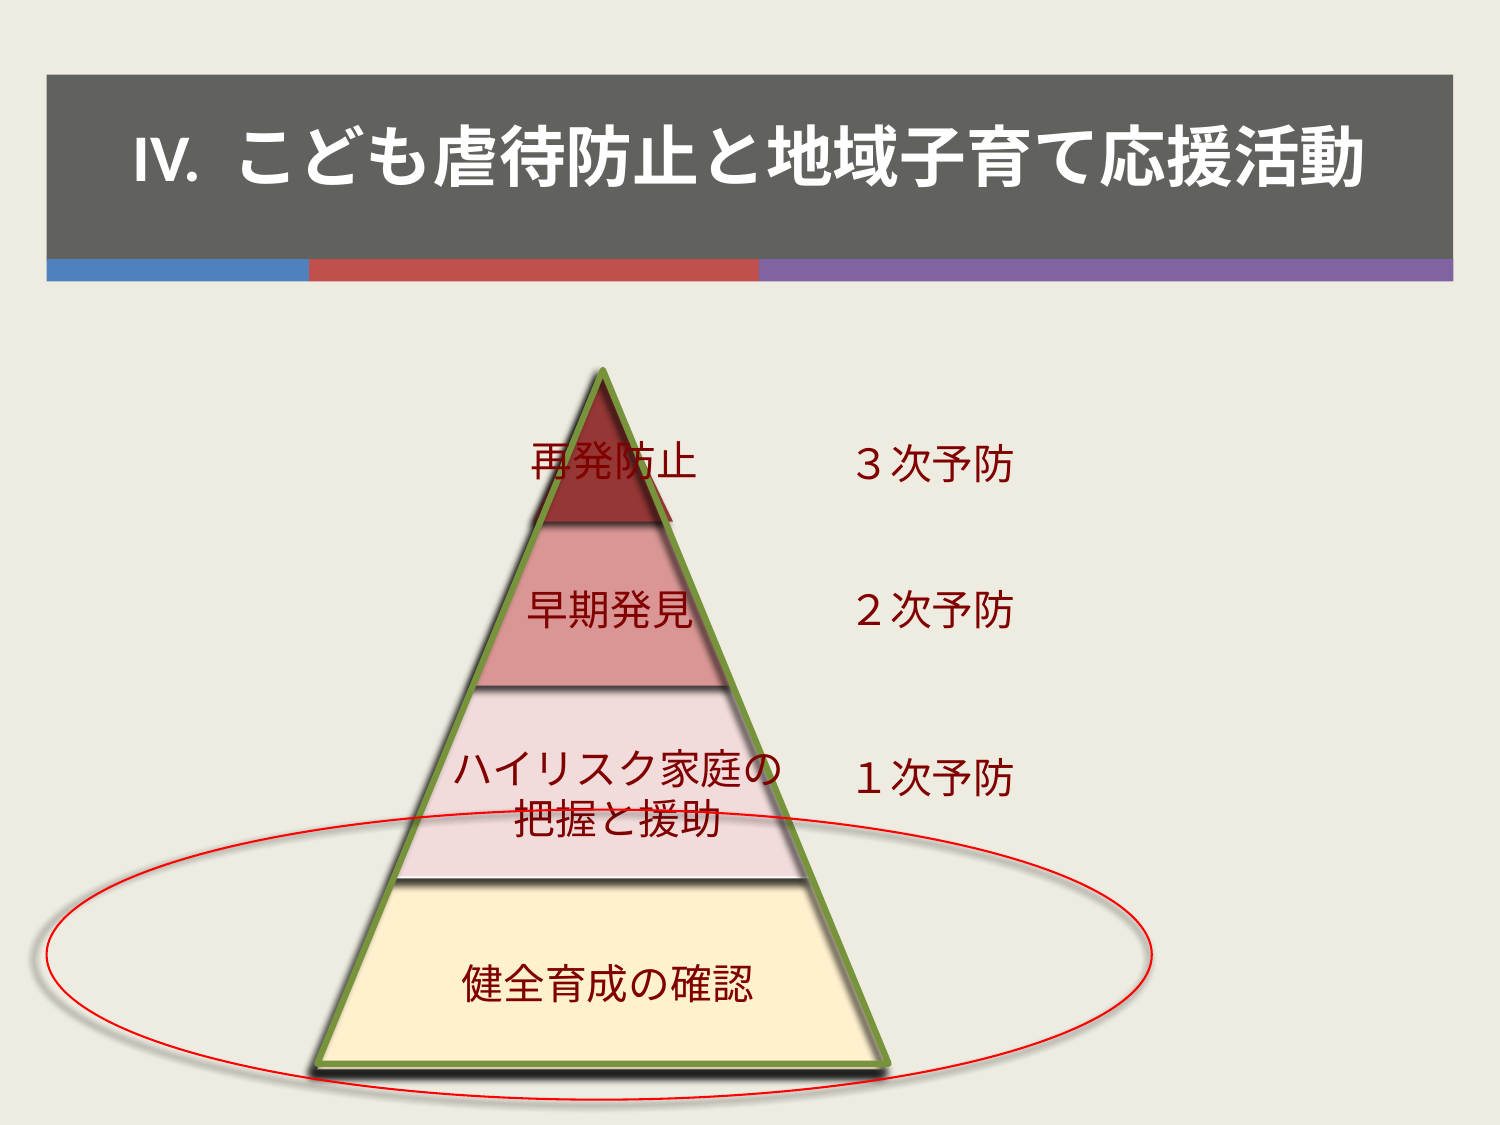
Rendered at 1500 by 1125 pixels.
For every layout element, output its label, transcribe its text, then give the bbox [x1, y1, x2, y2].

text_box [45, 831, 303, 1079]
text_box １次予防 [895, 744, 1072, 809]
text_box ３次予防 [895, 430, 1072, 495]
text_box [895, 831, 1153, 1079]
text_box [356, 1086, 842, 1101]
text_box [316, 369, 890, 1070]
text_box ２次予防 [895, 576, 1072, 642]
title IV. こども虐待防止と地域子育て応援活動 [46, 75, 1454, 235]
